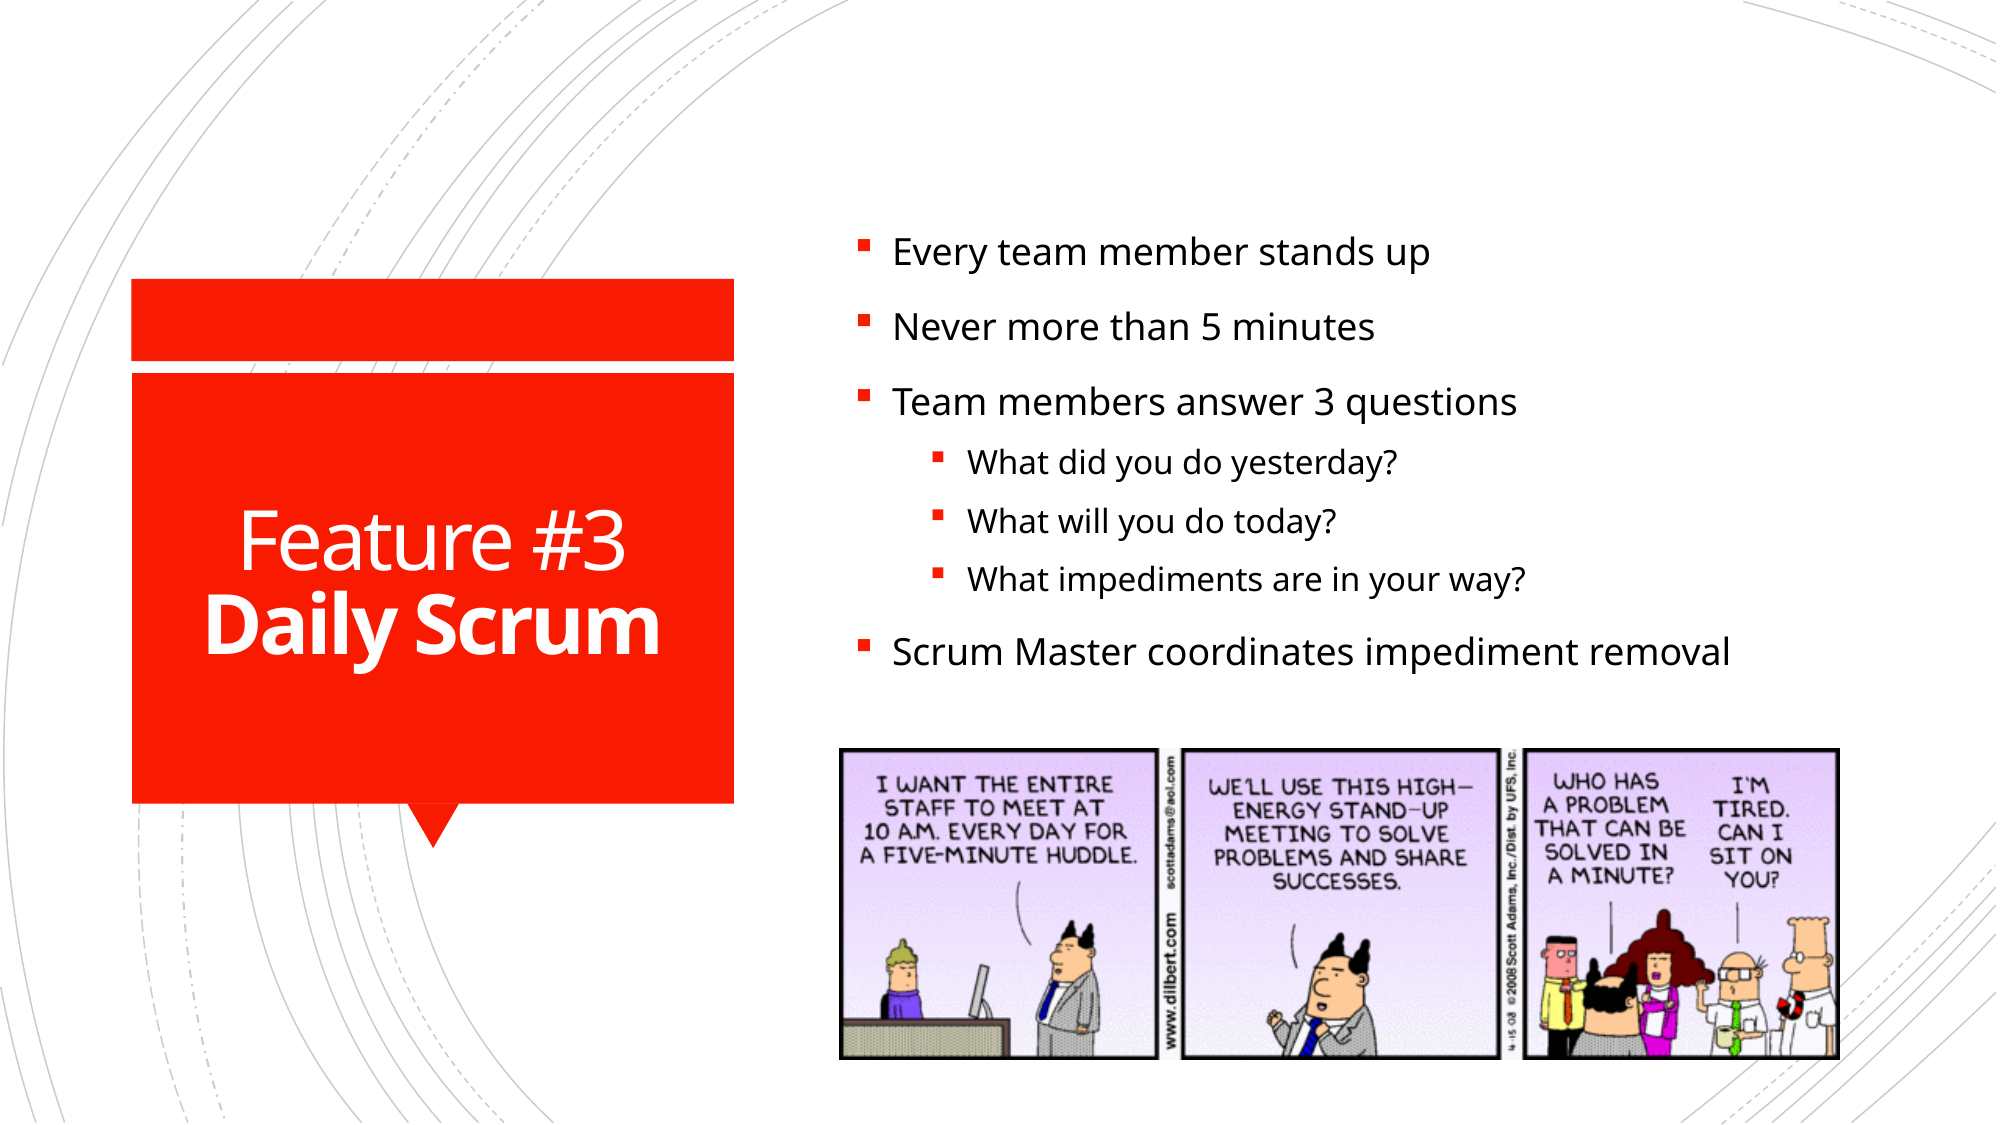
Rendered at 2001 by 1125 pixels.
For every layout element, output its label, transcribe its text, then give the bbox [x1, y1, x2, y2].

list Every team member stands up Never more than 5 minutes Team members answer 3 questions What did you do yesterday? What will you do today? What impediments are in your way? Scrum Master coordinates impediment removal [839, 131, 1871, 993]
picture [839, 748, 1840, 1060]
title Feature #3 Daily Scrum [145, 385, 720, 789]
